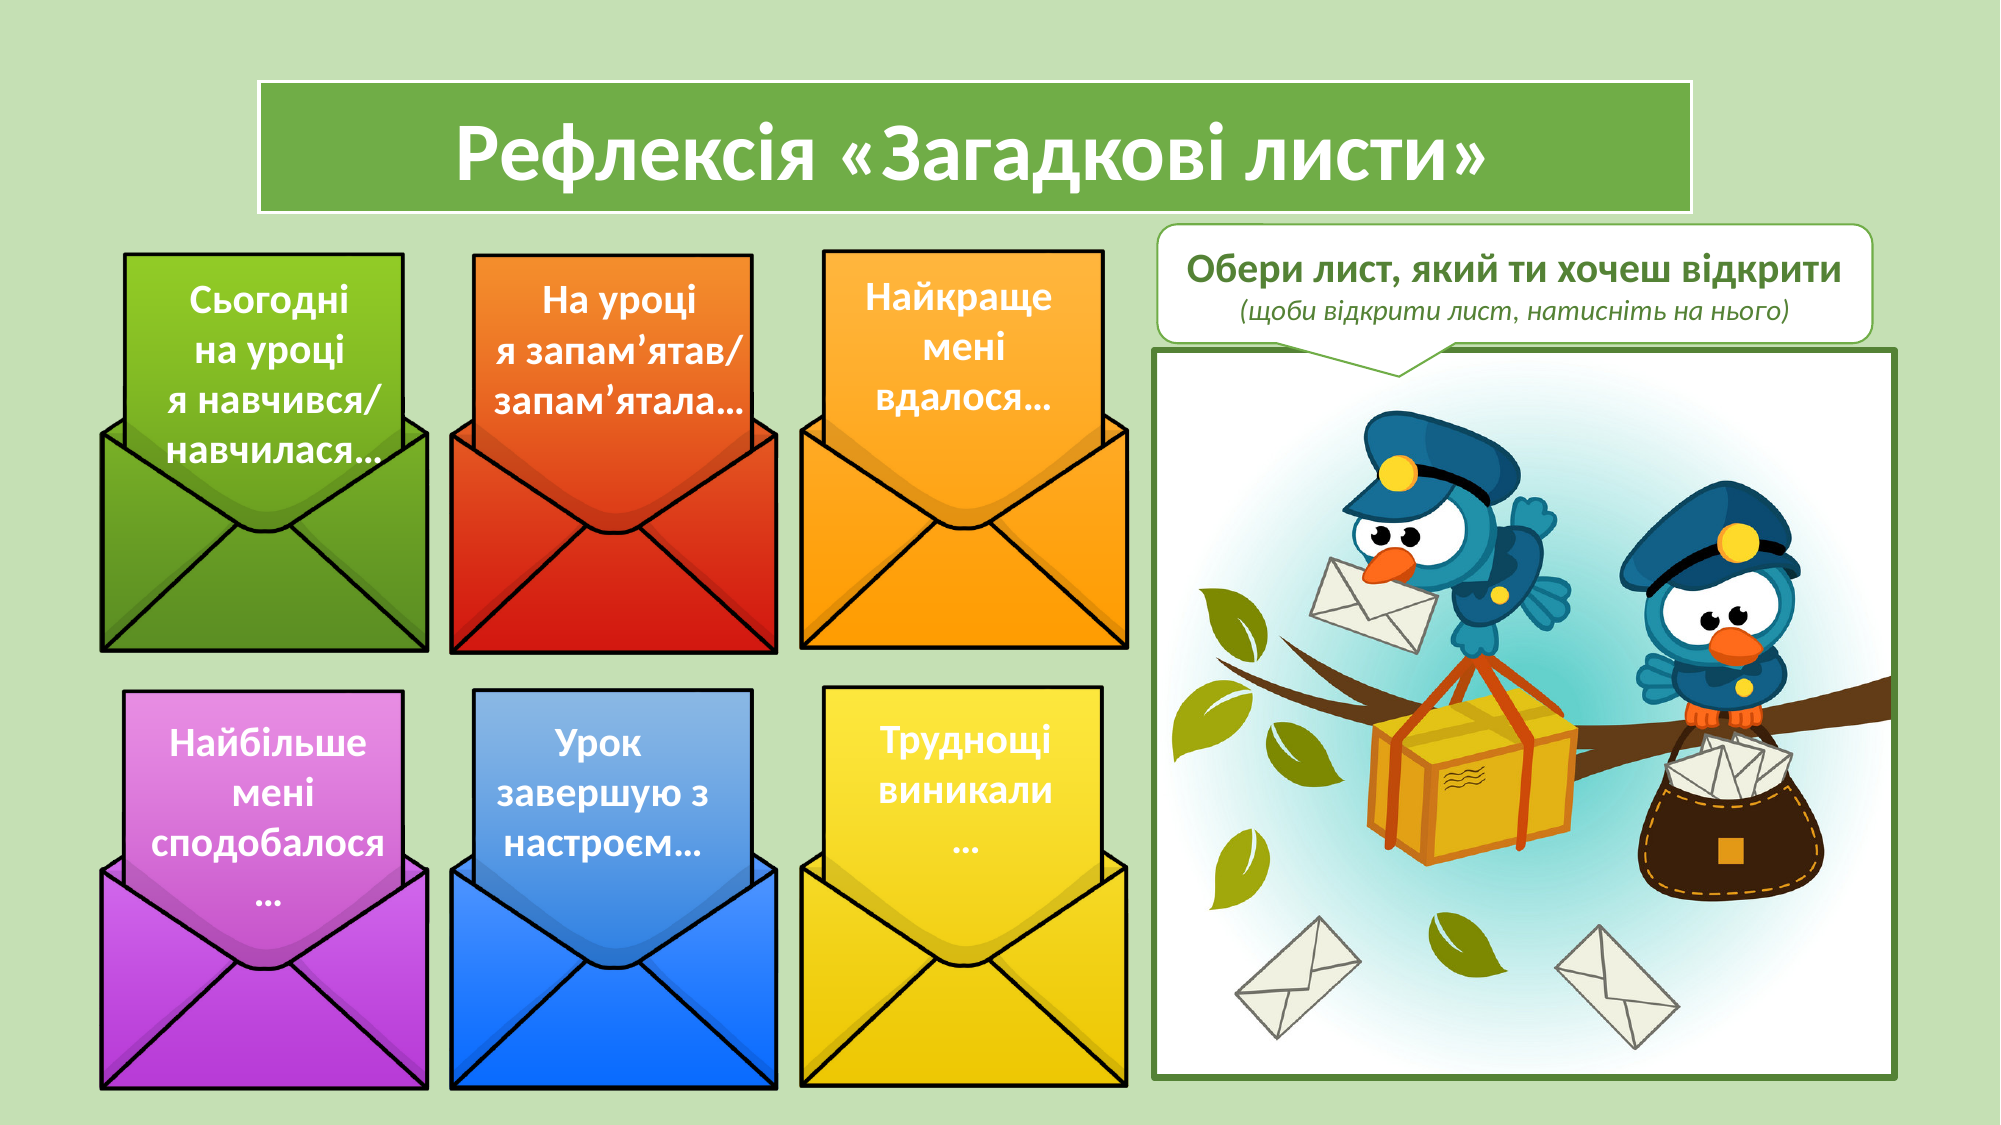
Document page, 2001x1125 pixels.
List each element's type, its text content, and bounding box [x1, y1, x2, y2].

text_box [439, 239, 788, 665]
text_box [789, 235, 1139, 660]
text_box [439, 674, 788, 1100]
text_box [789, 671, 1138, 1098]
text_box Рефлексія «Загадкові листи» [257, 80, 1693, 214]
picture [1157, 353, 1892, 1075]
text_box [89, 675, 439, 1101]
text_box Обери лист, який ти хочеш відкрити (щоби відкрити лист, натисніть на нього) [1156, 223, 1874, 353]
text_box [90, 238, 439, 663]
